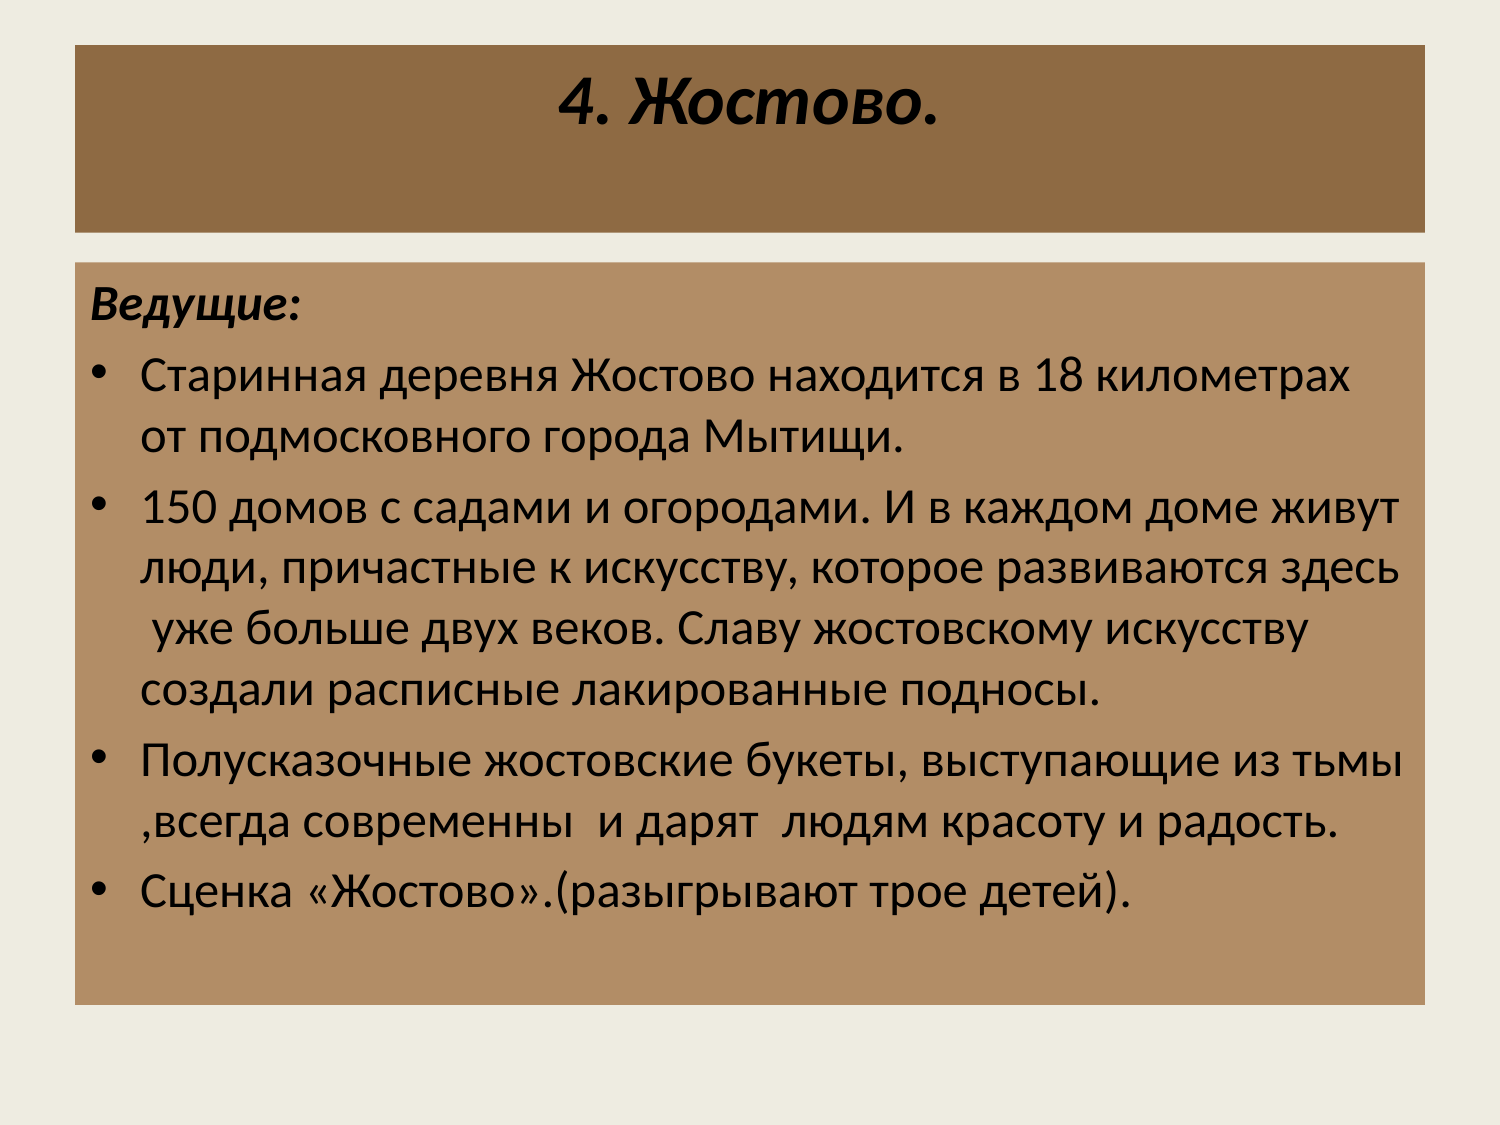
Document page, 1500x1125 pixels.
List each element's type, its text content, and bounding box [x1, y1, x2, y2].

list Ведущие: Старинная деревня Жостово находится в 18 километрах от подмосковного города Мытищи. 150 домов с садами и огородами. И в каждом доме живут люди, причастные к искусству, которое развиваются здесь уже больше двух веков. Славу жостовскому искусству создали расписные лакированные подносы. Полусказочные жостовские букеты, выступающие из тьмы ,всегда современны и дарят людям красоту и радость. Сценка «Жостово».(разыгрывают трое детей). [75, 262, 1425, 1005]
title 4. Жостово. [75, 45, 1425, 233]
